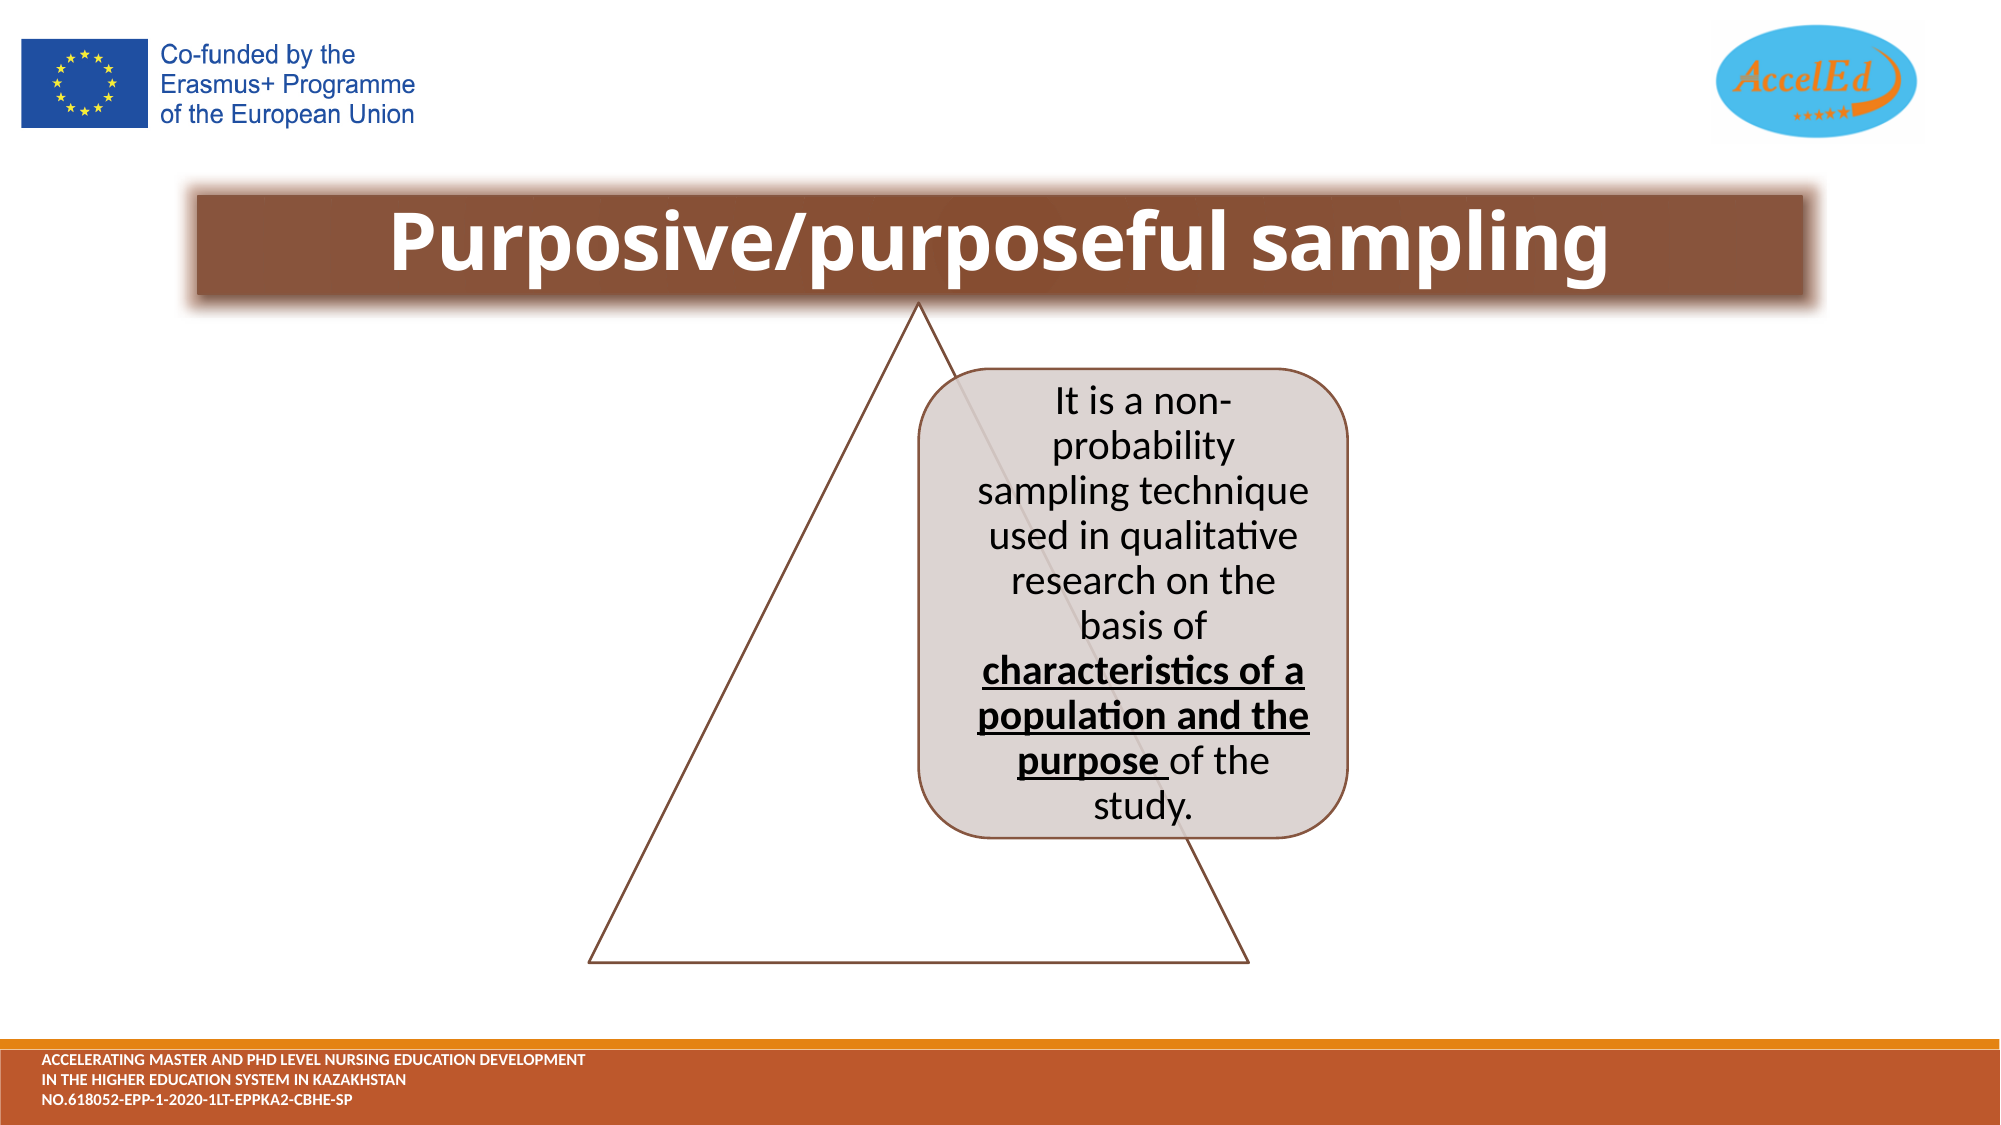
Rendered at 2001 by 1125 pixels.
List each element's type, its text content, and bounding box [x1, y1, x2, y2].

picture [0, 20, 578, 144]
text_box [42, 302, 1894, 964]
text_box Purposive/purposeful sampling [197, 195, 1803, 295]
picture [1711, 20, 1925, 144]
